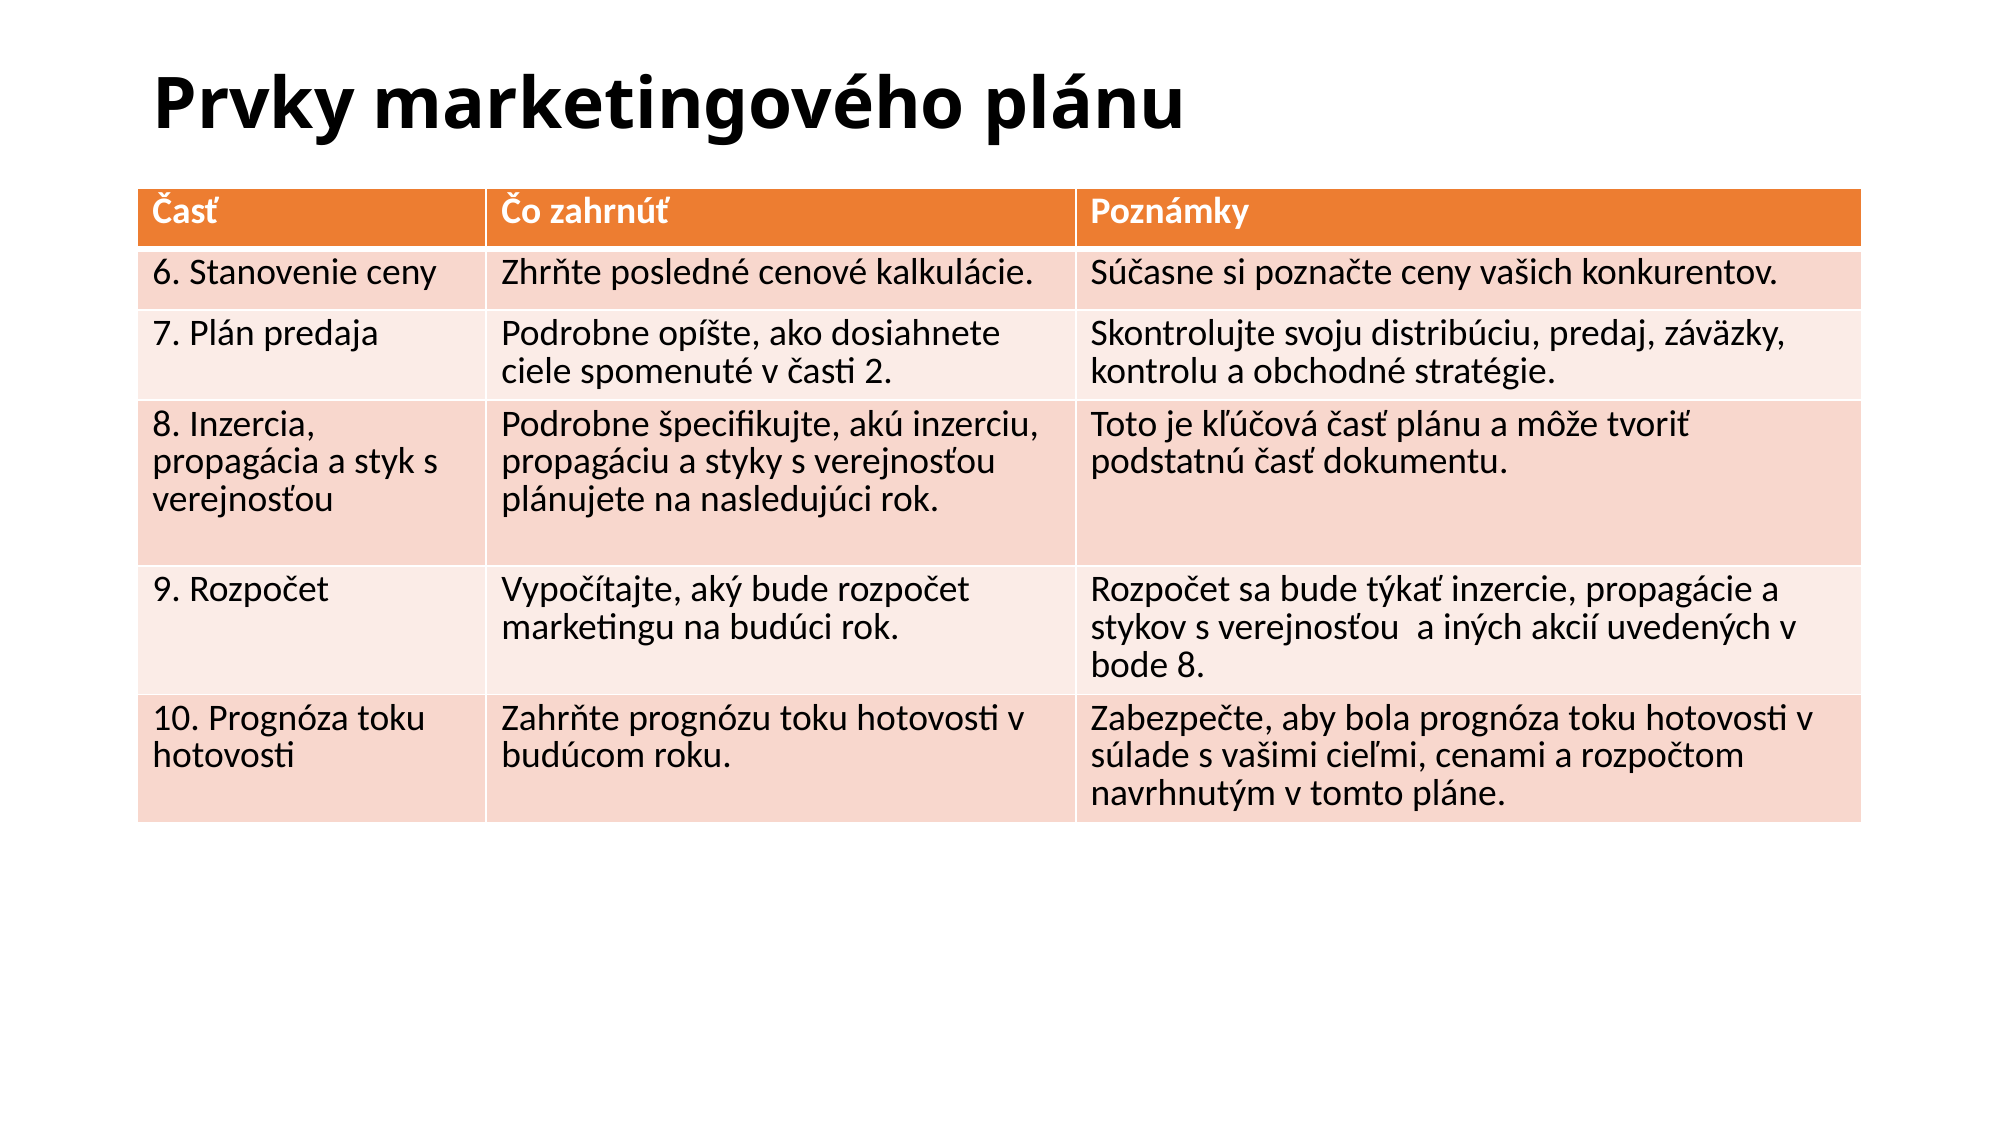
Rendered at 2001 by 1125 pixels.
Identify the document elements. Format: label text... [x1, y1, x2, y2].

table_cell Podrobne špecifikujte, akú inzerciu, propagáciu a styky s verejnosťou plánujete na nasledujúci rok. [487, 401, 1075, 565]
table_cell Podrobne opíšte, ako dosiahnete ciele spomenuté v časti 2. [487, 311, 1075, 399]
table_cell 10. Prognóza toku hotovosti [138, 695, 485, 822]
table_cell Vypočítajte, aký bude rozpočet marketingu na budúci rok. [487, 567, 1075, 694]
table_cell 6. Stanovenie ceny [138, 252, 485, 309]
table_cell Toto je kľúčová časť plánu a môže tvoriť podstatnú časť dokumentu. [1077, 401, 1861, 565]
table_cell Zhrňte posledné cenové kalkulácie. [487, 252, 1075, 309]
title Prvky marketingového plánu [137, 59, 1863, 153]
table_header Poznámky [1077, 189, 1861, 246]
table_header Čo zahrnúť [487, 189, 1075, 246]
table_cell Skontrolujte svoju distribúciu, predaj, záväzky, kontrolu a obchodné stratégie. [1077, 311, 1861, 399]
table_cell 7. Plán predaja [138, 311, 485, 399]
table_cell Zahrňte prognózu toku hotovosti v budúcom roku. [487, 695, 1075, 822]
table_cell 8. Inzercia, propagácia a styk s verejnosťou [138, 401, 485, 565]
table_cell 9. Rozpočet [138, 567, 485, 694]
table_cell Súčasne si poznačte ceny vašich konkurentov. [1077, 252, 1861, 309]
table_cell Zabezpečte, aby bola prognóza toku hotovosti v súlade s vašimi cieľmi, cenami a rozpočtom navrhnutým v tomto pláne. [1077, 695, 1861, 822]
table_header Časť [138, 189, 485, 246]
table_cell Rozpočet sa bude týkať inzercie, propagácie a stykov s verejnosťou a iných akcií uvedených v bode 8. [1077, 567, 1861, 694]
